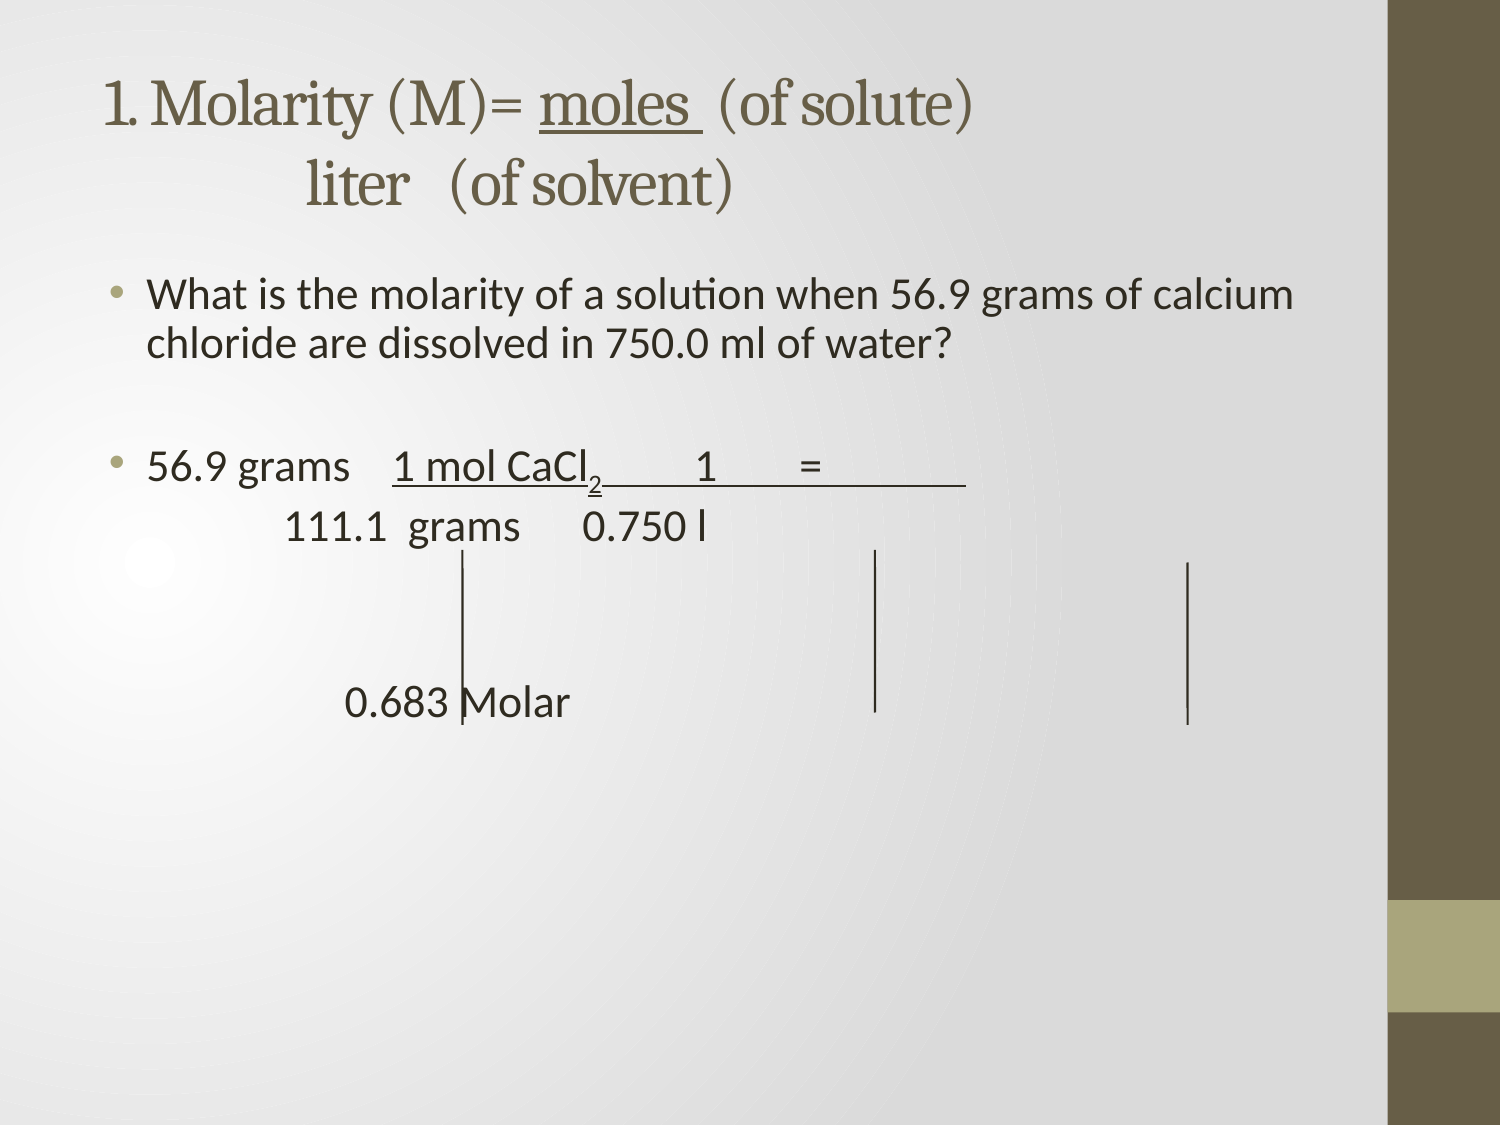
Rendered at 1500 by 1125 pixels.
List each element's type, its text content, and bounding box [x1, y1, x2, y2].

list What is the molarity of a solution when 56.9 grams of calcium chloride are dissolved in 750.0 ml of water? 56.9 grams 1 mol CaCl2 1 = 111.1 grams 0.750 l 0.683 Molar [75, 262, 1325, 1050]
title 1. Molarity (M)= moles (of solute) liter (of solvent) [75, 45, 1325, 233]
